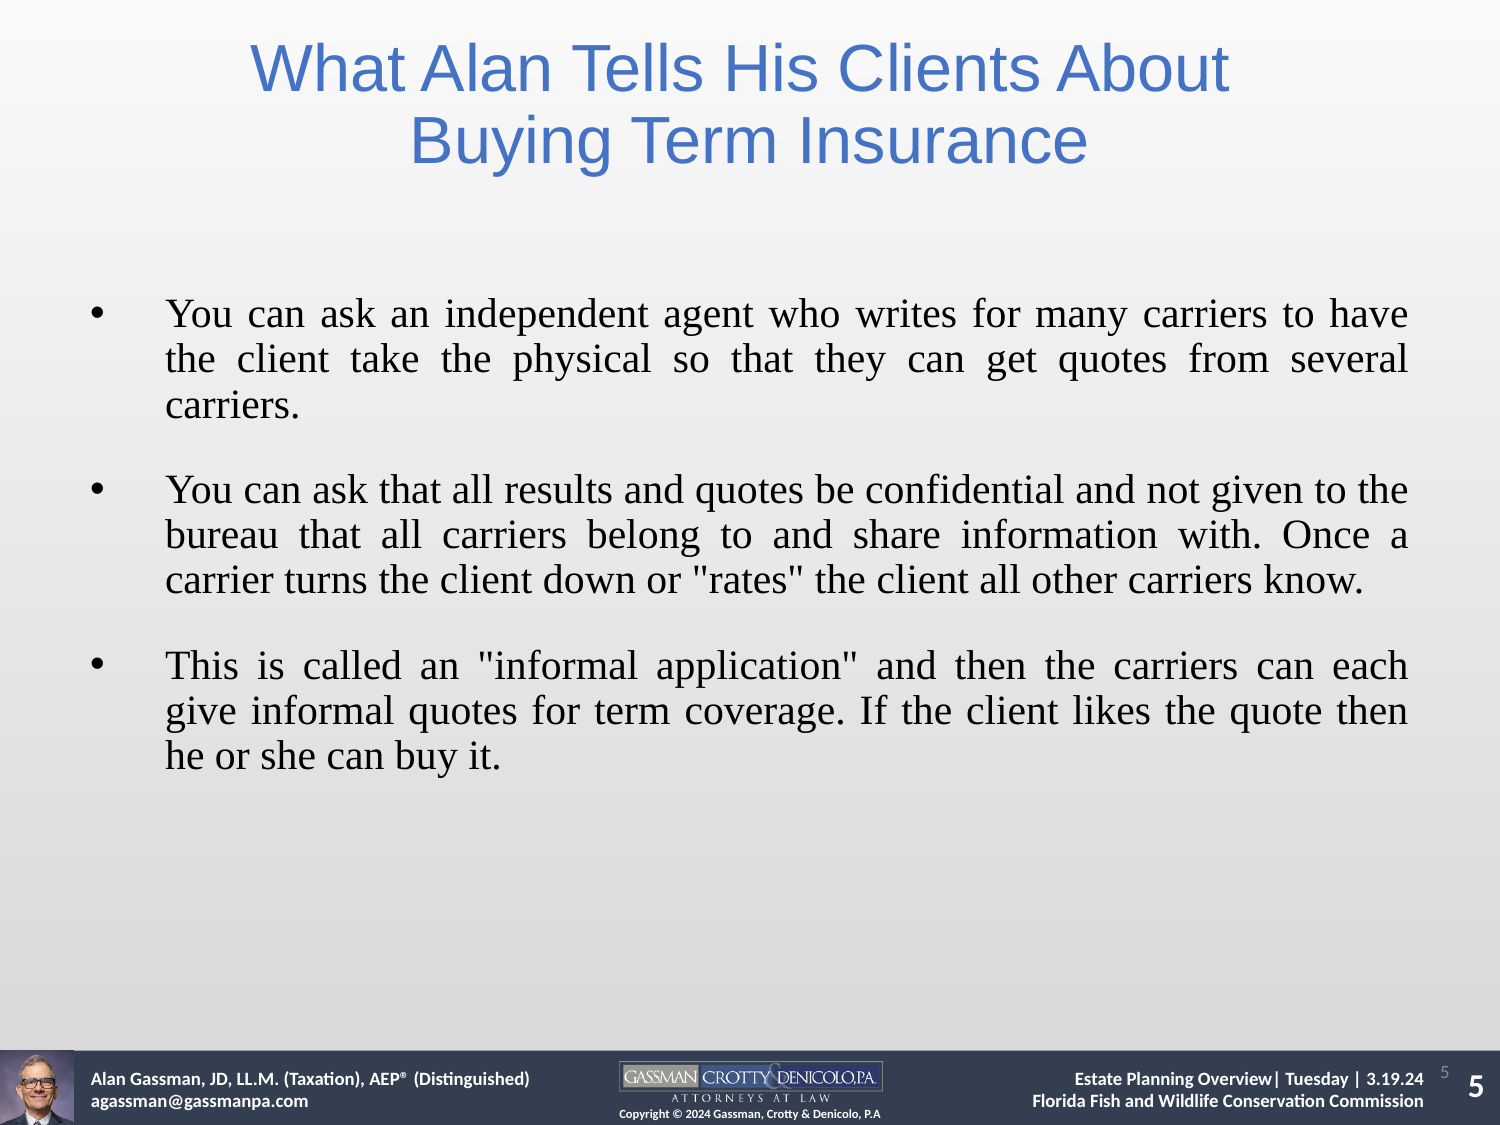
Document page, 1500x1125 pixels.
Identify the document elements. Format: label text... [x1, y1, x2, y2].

slide_number 5 [1285, 1041, 1465, 1102]
picture [0, 1050, 74, 1125]
title What Alan Tells His Clients About Buying Term Insurance [103, 12, 1397, 200]
picture [615, 1057, 885, 1105]
list You can ask an independent agent who writes for many carriers to have the client take the physical so that they can get quotes from several carriers. You can ask that all results and quotes be confidential and not given to the bureau that all carriers belong to and share information with. Once a carrier turns the client down or "rates" the client all other carriers know. This is called an "informal application" and then the carriers can each give informal quotes for term coverage. If the client likes the quote then he or she can buy it. [75, 284, 1425, 877]
